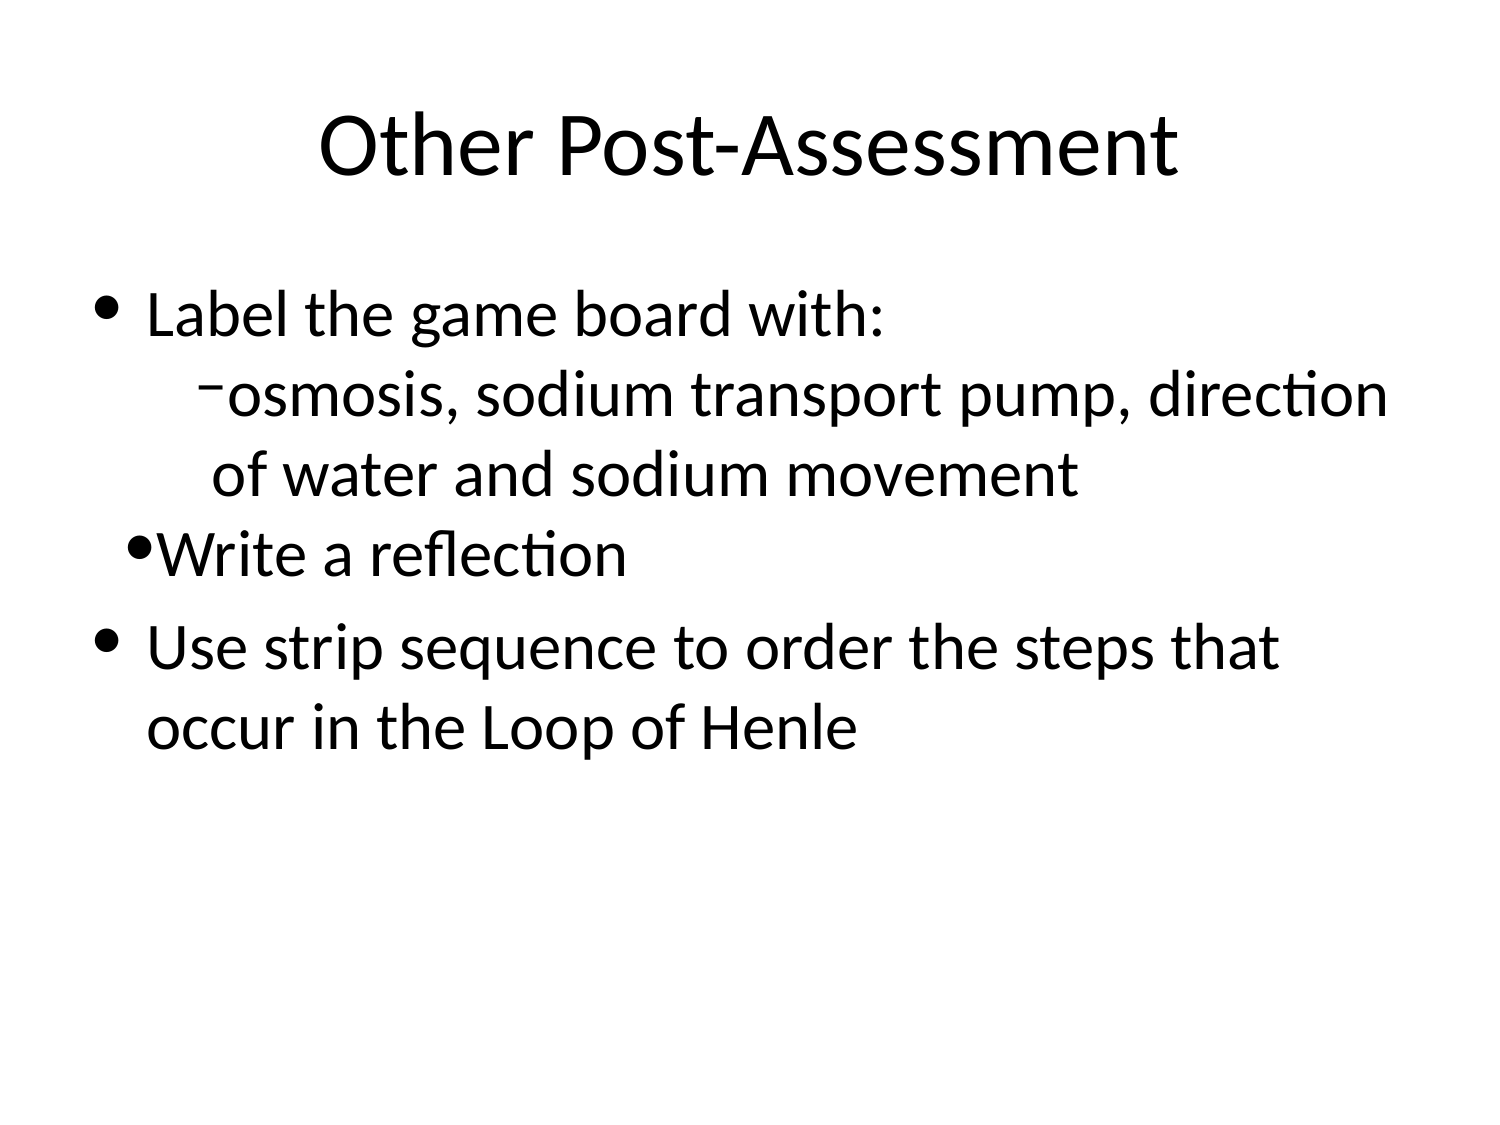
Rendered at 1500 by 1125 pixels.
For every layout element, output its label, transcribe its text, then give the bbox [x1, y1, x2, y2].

list Label the game board with: osmosis, sodium transport pump, direction of water and sodium movement Write a reflection Use strip sequence to order the steps that occur in the Loop of Henle [75, 262, 1425, 1005]
title Other Post-Assessment [75, 45, 1425, 233]
